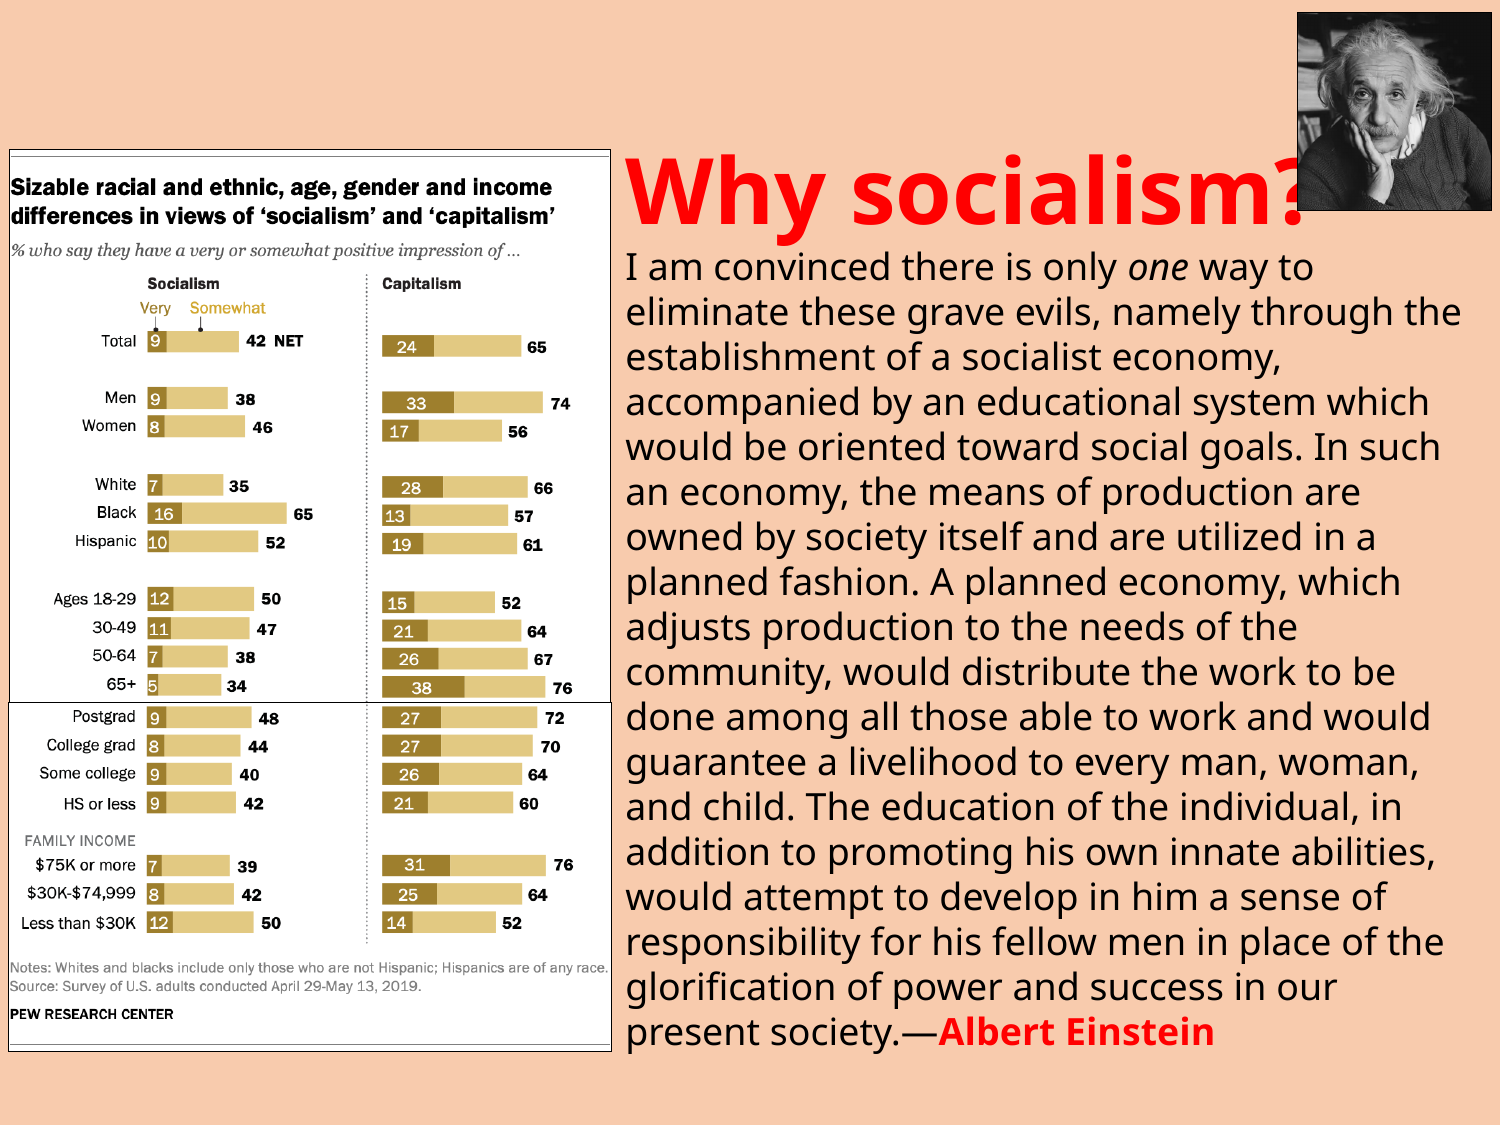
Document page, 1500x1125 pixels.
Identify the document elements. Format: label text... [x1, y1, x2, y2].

picture [8, 149, 612, 1052]
picture [1297, 12, 1492, 211]
text_box Why socialism? I am convinced there is only one way to eliminate these grave evils, namely through the establishment of a socialist economy, accompanied by an educational system which would be oriented toward social goals. In such an economy, the means of production are owned by society itself and are utilized in a planned fashion. A planned economy, which adjusts production to the needs of the community, would distribute the work to be done among all those able to work and would guarantee a livelihood to every man, woman, and child. The education of the individual, in addition to promoting his own innate abilities, would attempt to develop in him a sense of responsibility for his fellow men in place of the glorification of power and success in our present society.—Albert Einstein [610, 125, 1489, 1061]
